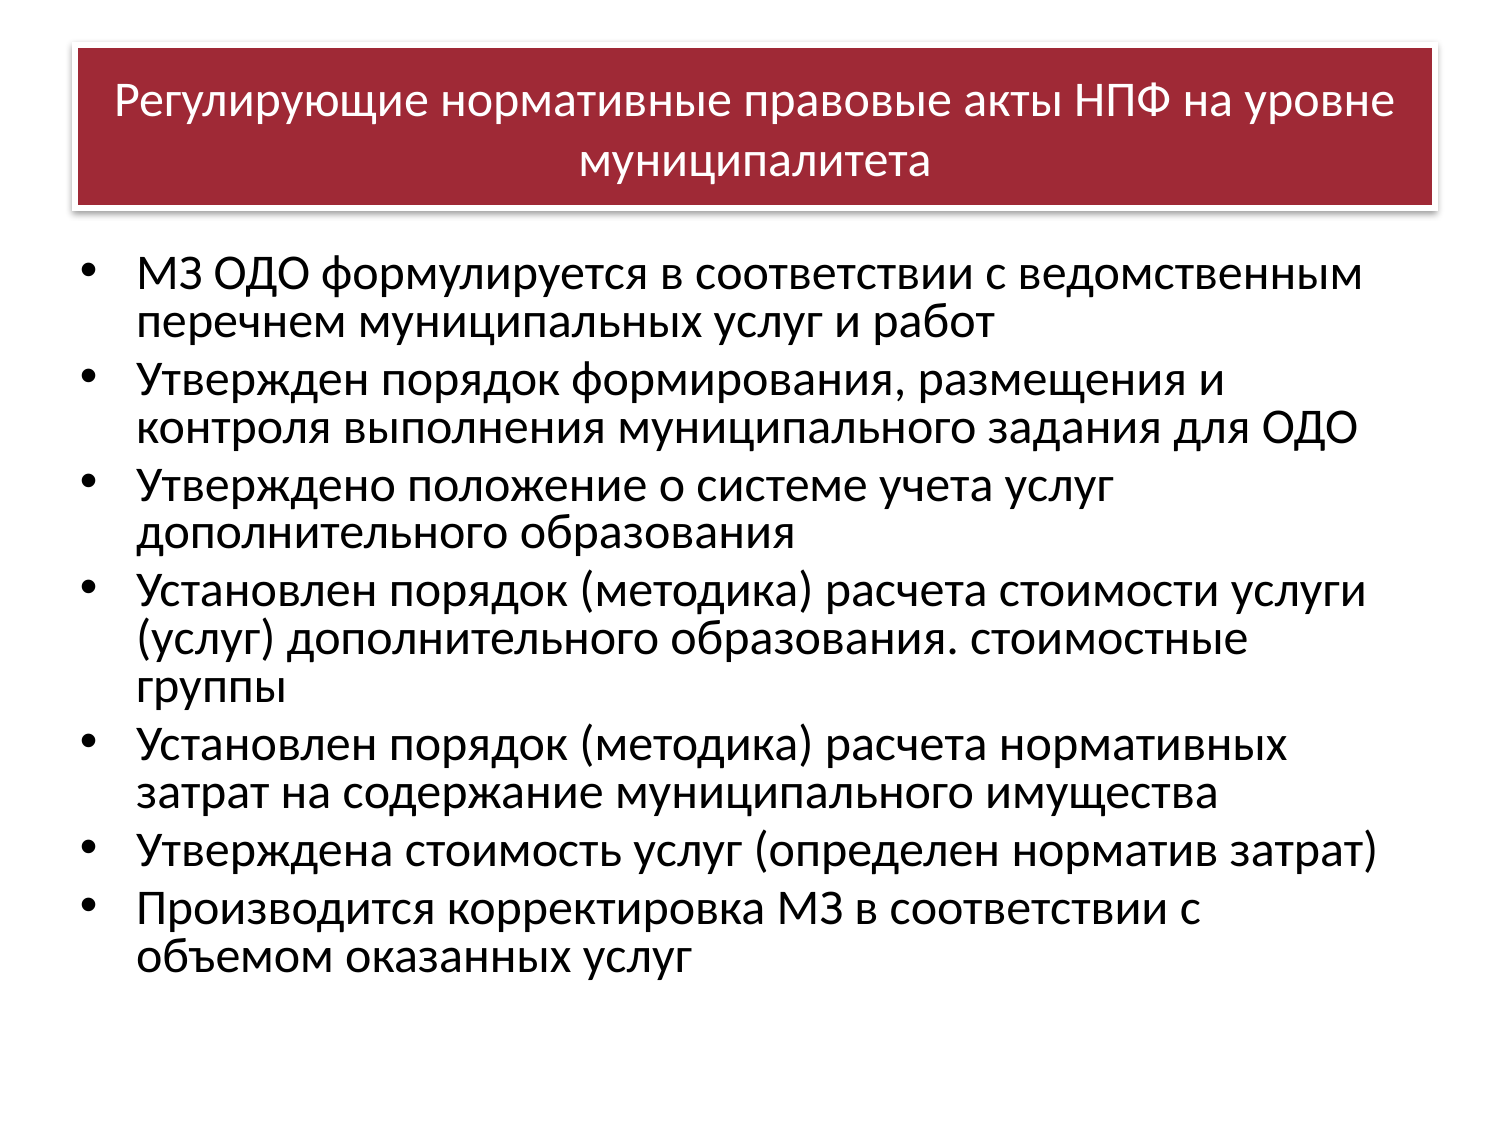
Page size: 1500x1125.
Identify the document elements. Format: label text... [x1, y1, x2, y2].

list МЗ ОДО формулируется в соответствии с ведомственным перечнем муниципальных услуг и работ Утвержден порядок формирования, размещения и контроля выполнения муниципального задания для ОДО Утверждено положение о системе учета услуг дополнительного образования Установлен порядок (методика) расчета стоимости услуги (услуг) дополнительного образования. стоимостные группы Установлен порядок (методика) расчета нормативных затрат на содержание муниципального имущества Утверждена стоимость услуг (определен норматив затрат) Производится корректировка МЗ в соответствии с объемом оказанных услуг [64, 243, 1416, 1065]
title Регулирующие нормативные правовые акты НПФ на уровне муниципалитета [72, 42, 1438, 211]
